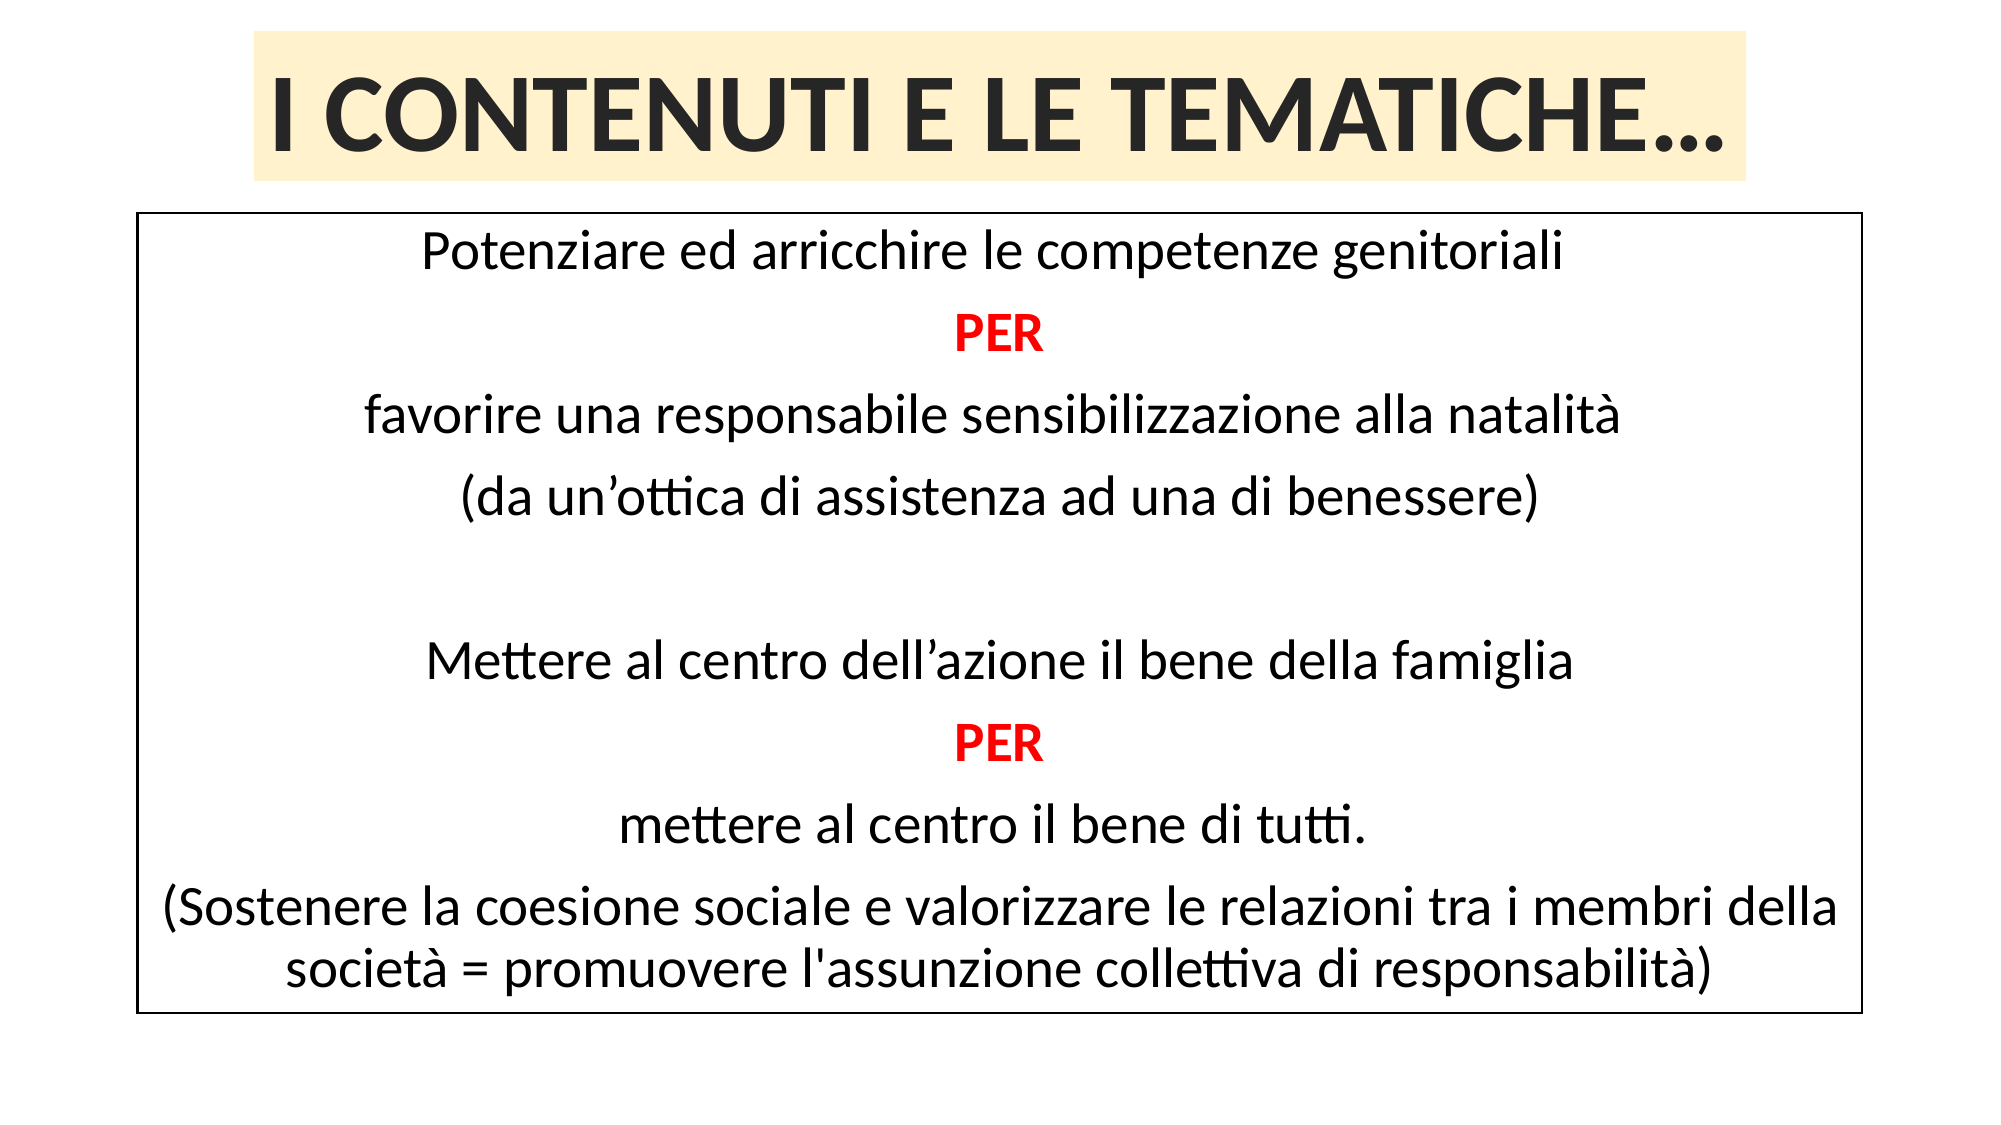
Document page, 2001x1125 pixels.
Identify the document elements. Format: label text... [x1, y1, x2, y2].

text_box I CONTENUTI E LE TEMATICHE… [253, 30, 1747, 181]
list Potenziare ed arricchire le competenze genitoriali PER favorire una responsabile sensibilizzazione alla natalità (da un’ottica di assistenza ad una di benessere) Mettere al centro dell’azione il bene della famiglia PER mettere al centro il bene di tutti. (Sostenere la coesione sociale e valorizzare le relazioni tra i membri della società = promuovere l'assunzione collettiva di responsabilità) [136, 212, 1863, 1014]
